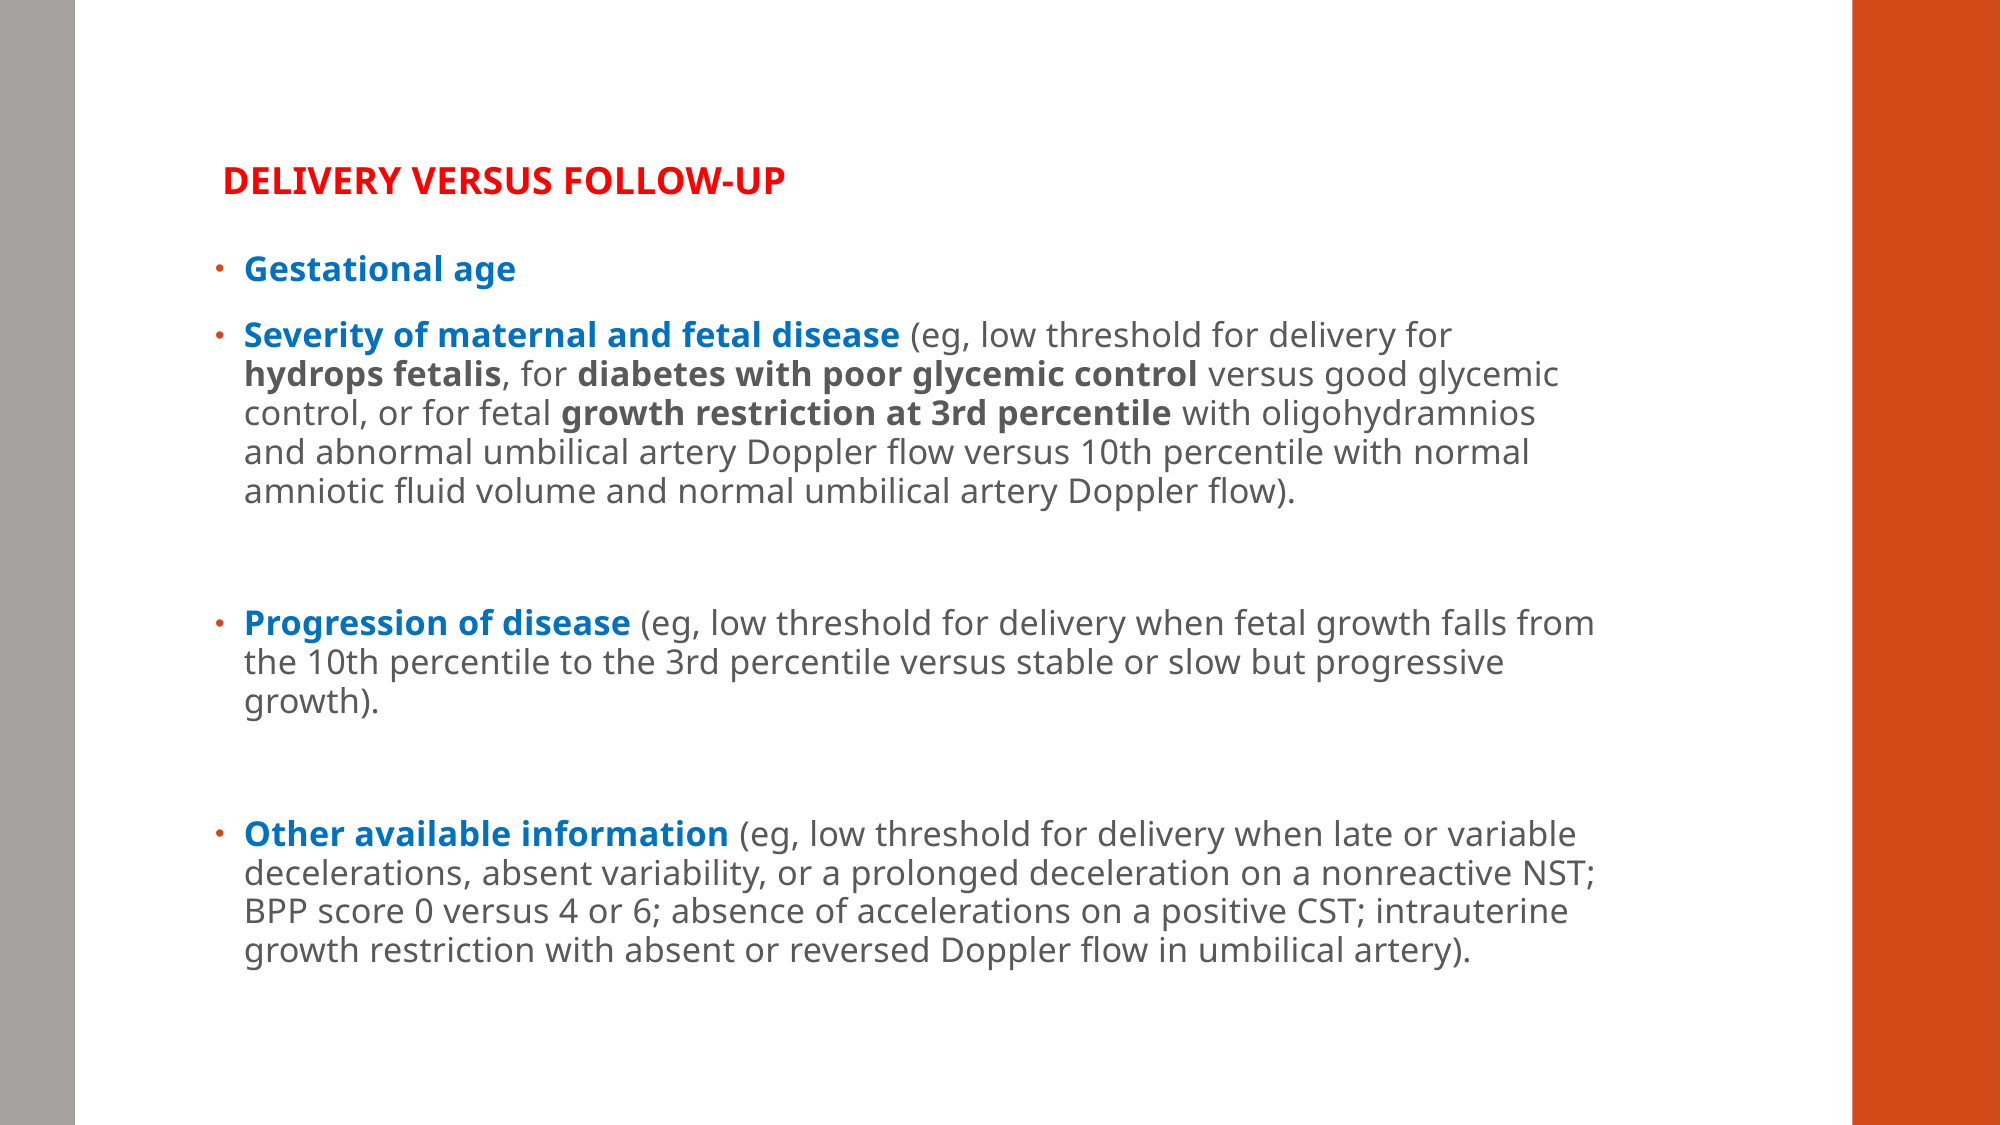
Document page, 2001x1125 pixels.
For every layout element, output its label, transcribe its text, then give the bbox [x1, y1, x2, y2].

title DELIVERY VERSUS FOLLOW-UP [206, 48, 1797, 211]
list Gestational age Severity of maternal and fetal disease (eg, low threshold for delivery for hydrops fetalis, for diabetes with poor glycemic control versus good glycemic control, or for fetal growth restriction at 3rd percentile with oligohydramnios and abnormal umbilical artery Doppler flow versus 10th percentile with normal amniotic fluid volume and normal umbilical artery Doppler flow). Progression of disease (eg, low threshold for delivery when fetal growth falls from the 10th percentile to the 3rd percentile versus stable or slow but progressive growth). Other available information (eg, low threshold for delivery when late or variable decelerations, absent variability, or a prolonged deceleration on a nonreactive NST; BPP score 0 versus 4 or 6; absence of accelerations on a positive CST; intrauterine growth restriction with absent or reversed Doppler flow in umbilical artery). [200, 242, 1617, 1014]
